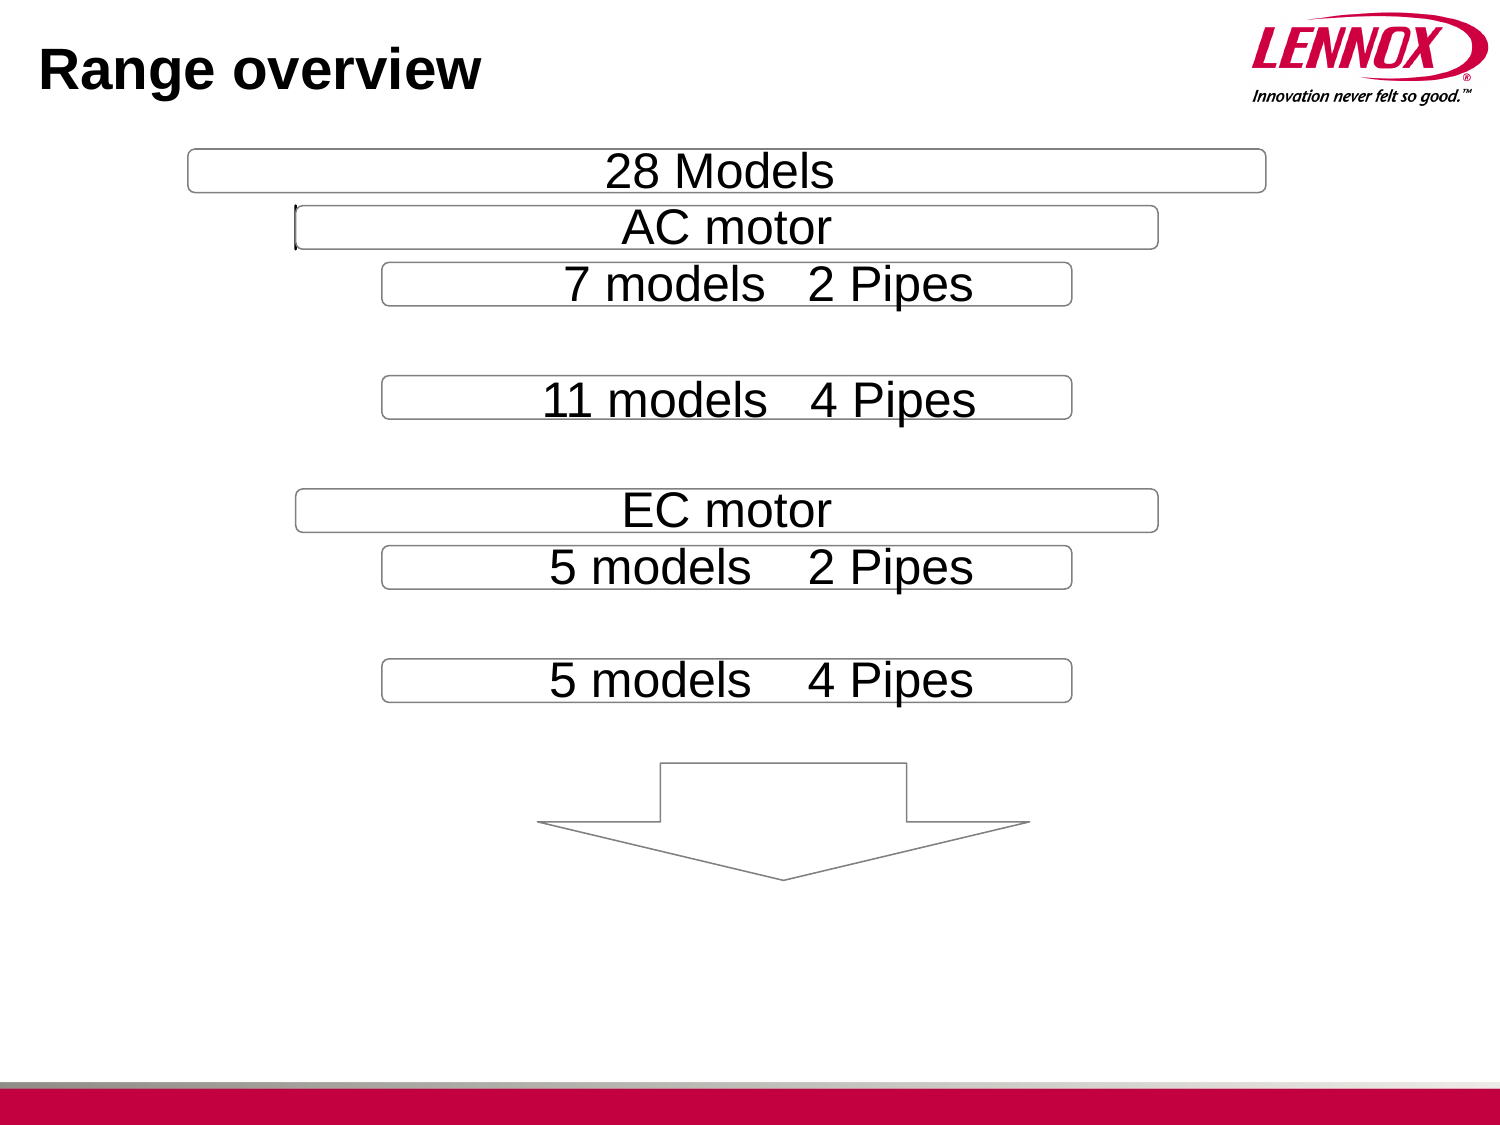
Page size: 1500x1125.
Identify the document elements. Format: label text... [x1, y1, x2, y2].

text_box [537, 824, 1030, 883]
text_box Range overview [23, 23, 1373, 166]
picture [1248, 11, 1489, 107]
picture [0, 1078, 1500, 1125]
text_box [52, 148, 1401, 816]
